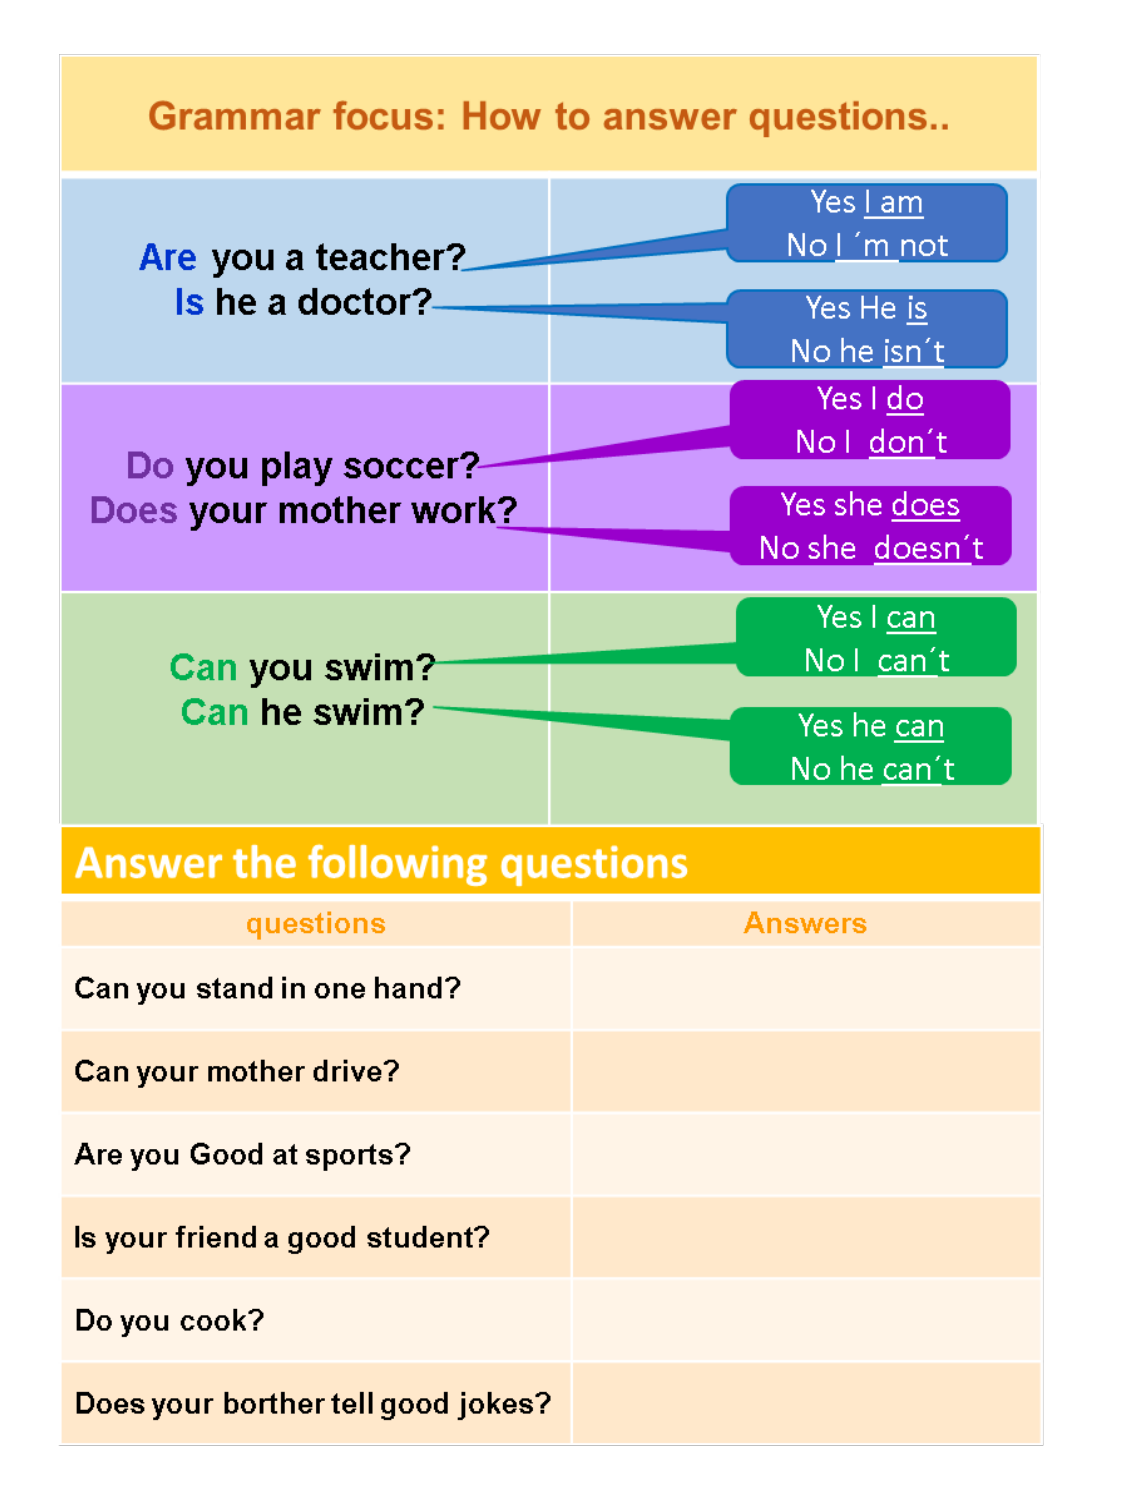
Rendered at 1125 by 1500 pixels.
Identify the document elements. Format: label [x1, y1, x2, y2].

picture [58, 52, 1047, 1448]
